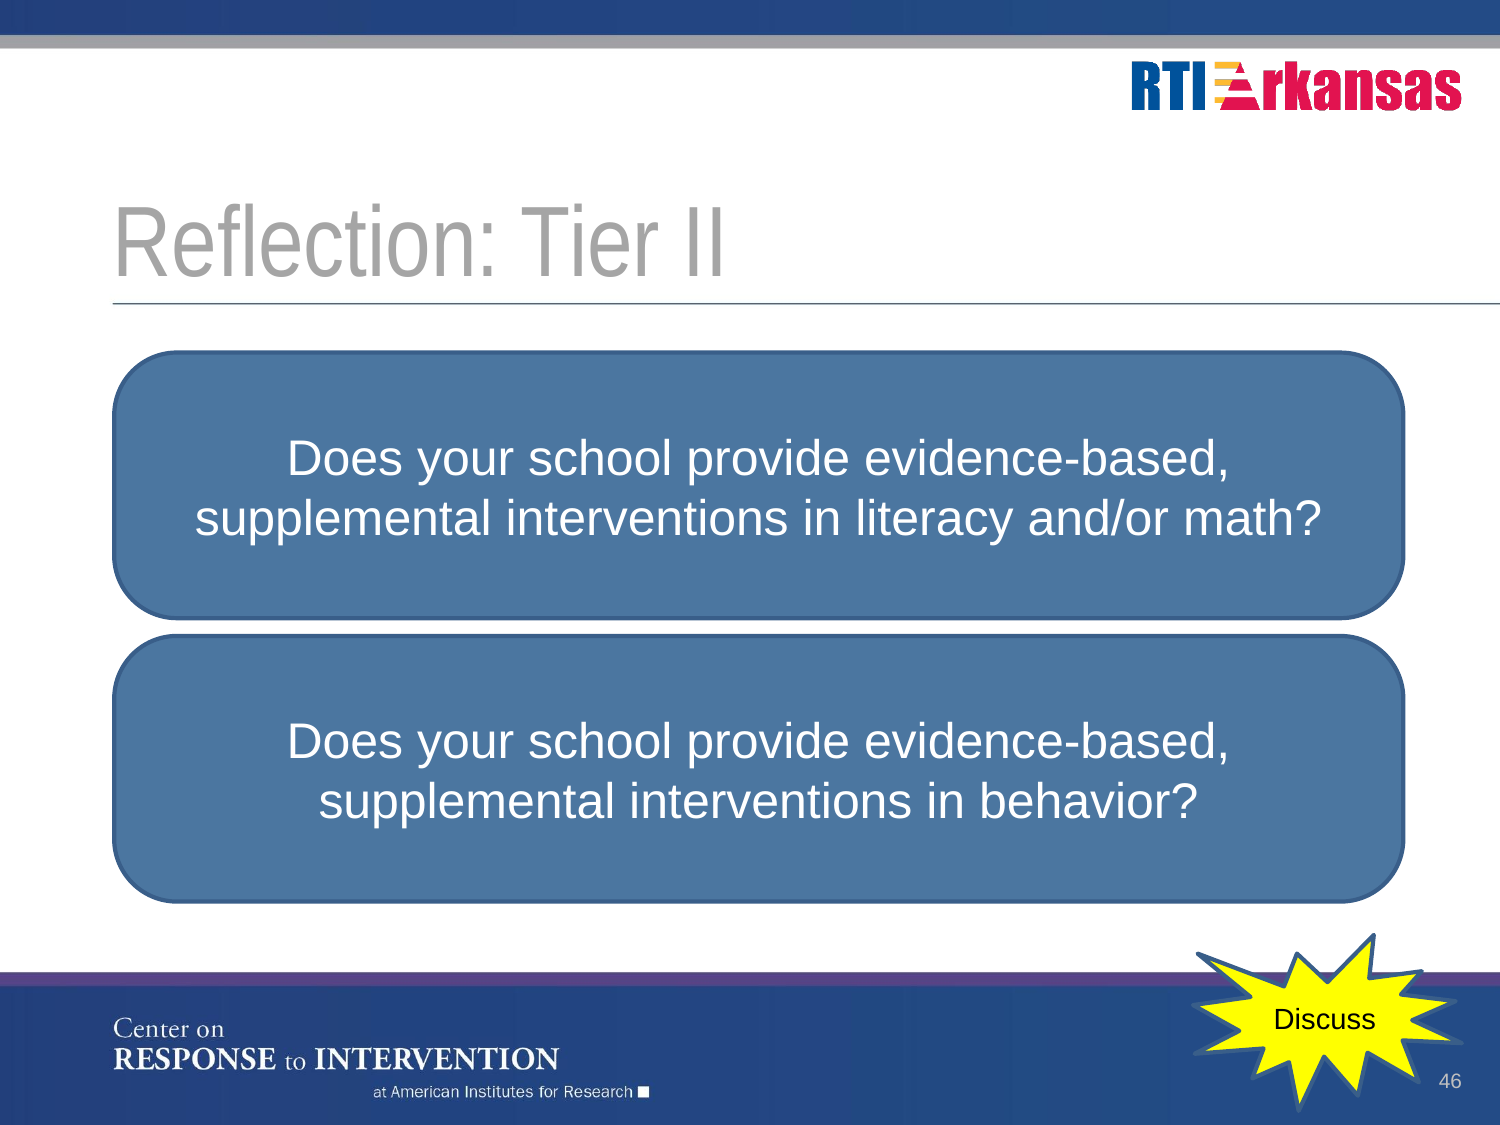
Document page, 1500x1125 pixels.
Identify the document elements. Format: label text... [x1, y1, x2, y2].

text_box Discuss [1258, 993, 1402, 1055]
text_box [1192, 934, 1462, 1083]
title Reflection: Tier II [112, 52, 1462, 296]
text_box Does your school provide evidence-based, supplemental interventions in behavior? [114, 635, 1404, 902]
text_box [1252, 1055, 1368, 1111]
picture [0, 0, 1500, 1125]
text_box Does your school provide evidence-based, supplemental interventions in literacy and/or math? [114, 352, 1404, 619]
slide_number ‹#› [1436, 1067, 1462, 1093]
